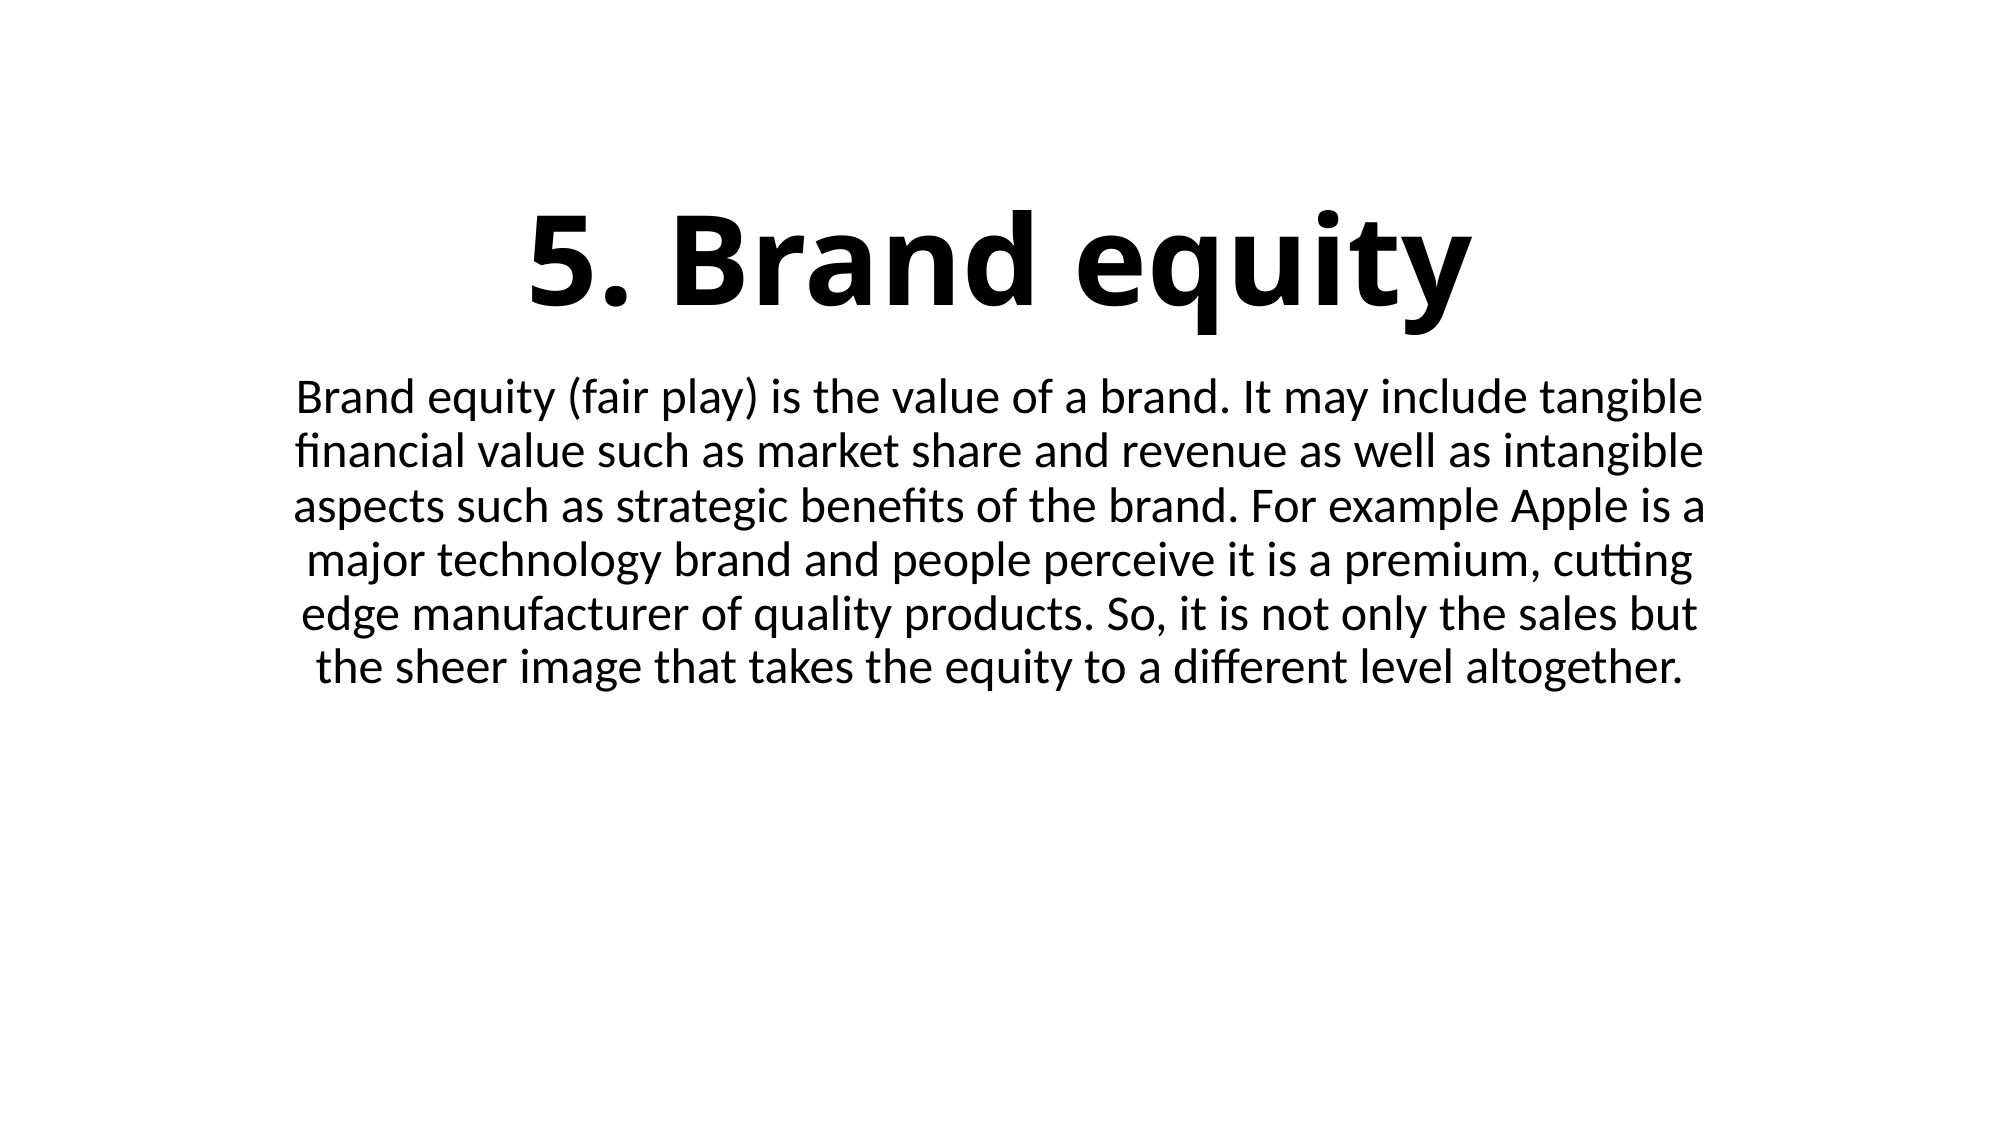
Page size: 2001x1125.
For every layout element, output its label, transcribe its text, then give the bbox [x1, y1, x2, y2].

subtitle Brand equity (fair play) is the value of a brand. It may include tangible financial value such as market share and revenue as well as intangible aspects such as strategic benefits of the brand. For example Apple is a major technology brand and people perceive it is a premium, cutting edge manufacturer of quality products. So, it is not only the sales but the sheer image that takes the equity to a different level altogether. [249, 363, 1750, 981]
title 5. Brand equity [249, 184, 1750, 341]
